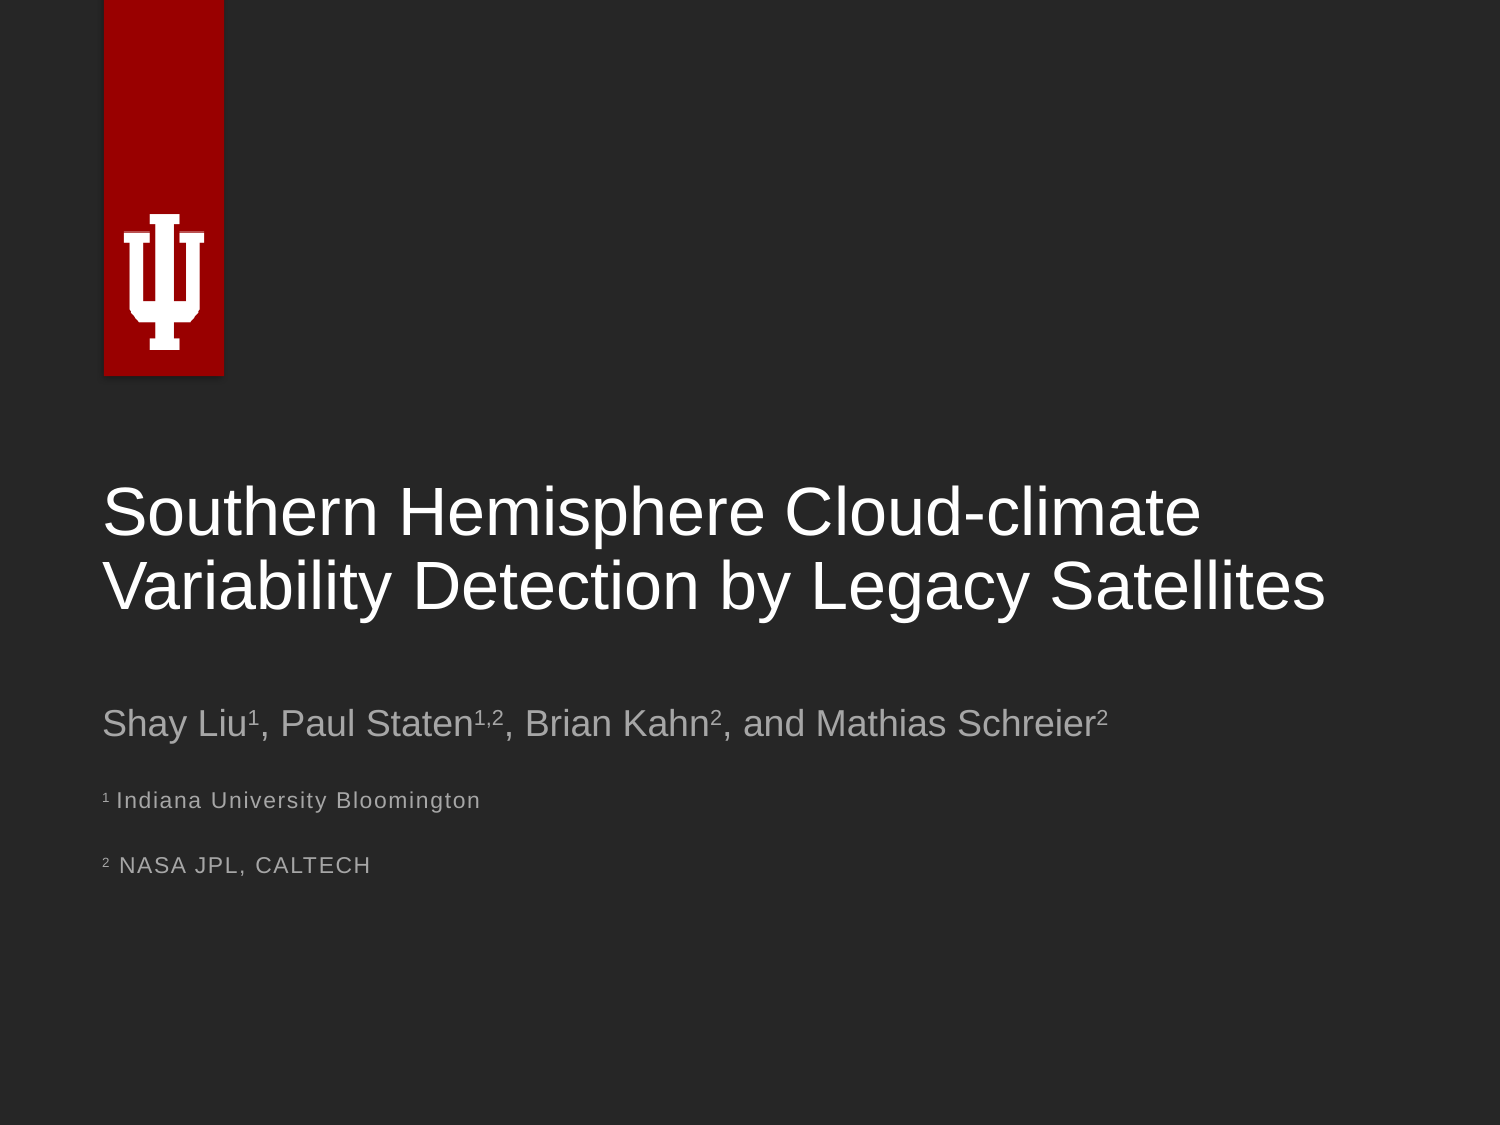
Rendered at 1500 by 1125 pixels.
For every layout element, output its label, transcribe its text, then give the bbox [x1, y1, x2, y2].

list Shay Liu1, Paul Staten1,2, Brian Kahn2, and Mathias Schreier2 [87, 700, 1356, 742]
list 1 Indiana University Bloomington 2 NASA JPL, CALTECH [87, 796, 1356, 869]
title Southern Hemisphere Cloud-climate Variability Detection by Legacy Satellites [87, 459, 1356, 642]
